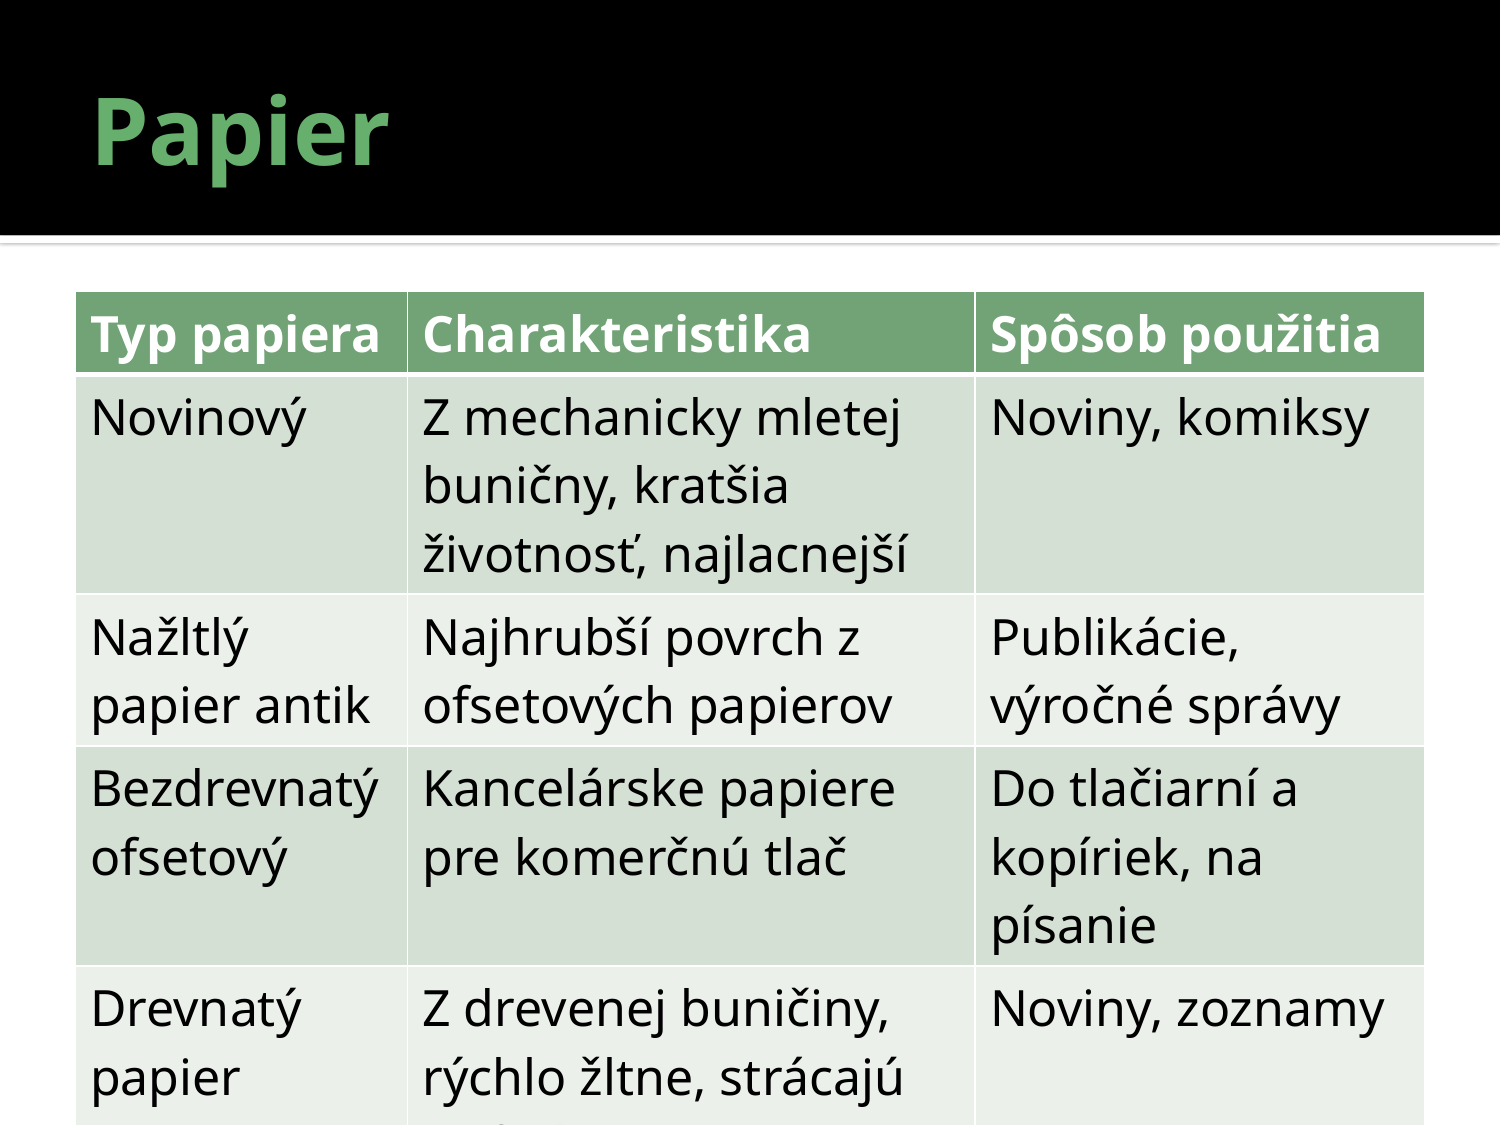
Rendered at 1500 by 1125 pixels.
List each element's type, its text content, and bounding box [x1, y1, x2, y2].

table_cell Nažltlý papier antik [76, 595, 407, 745]
table_cell Najhrubší povrch z ofsetových papierov [408, 595, 974, 745]
table_header Charakteristika [408, 292, 974, 372]
table_cell Bezdrevnatý ofsetový [76, 747, 407, 965]
table_header Spôsob použitia [976, 292, 1424, 372]
table_cell Kancelárske papiere pre komerčnú tlač [408, 747, 974, 965]
table_cell Z drevenej buničiny, rýchlo žltne, strácajú sa farby [408, 967, 974, 1125]
table_cell Drevnatý papier [76, 967, 407, 1125]
table_cell Noviny, komiksy [976, 377, 1424, 593]
table_cell Do tlačiarní a kopíriek, na písanie [976, 747, 1424, 965]
table_header Typ papiera [76, 292, 407, 372]
table_cell Noviny, zoznamy [976, 967, 1424, 1125]
table_cell Z mechanicky mletej buničny, kratšia životnosť, najlacnejší [408, 377, 974, 593]
title Papier [75, 25, 1425, 231]
table_cell Publikácie, výročné správy [976, 595, 1424, 745]
table_cell Novinový [76, 377, 407, 593]
